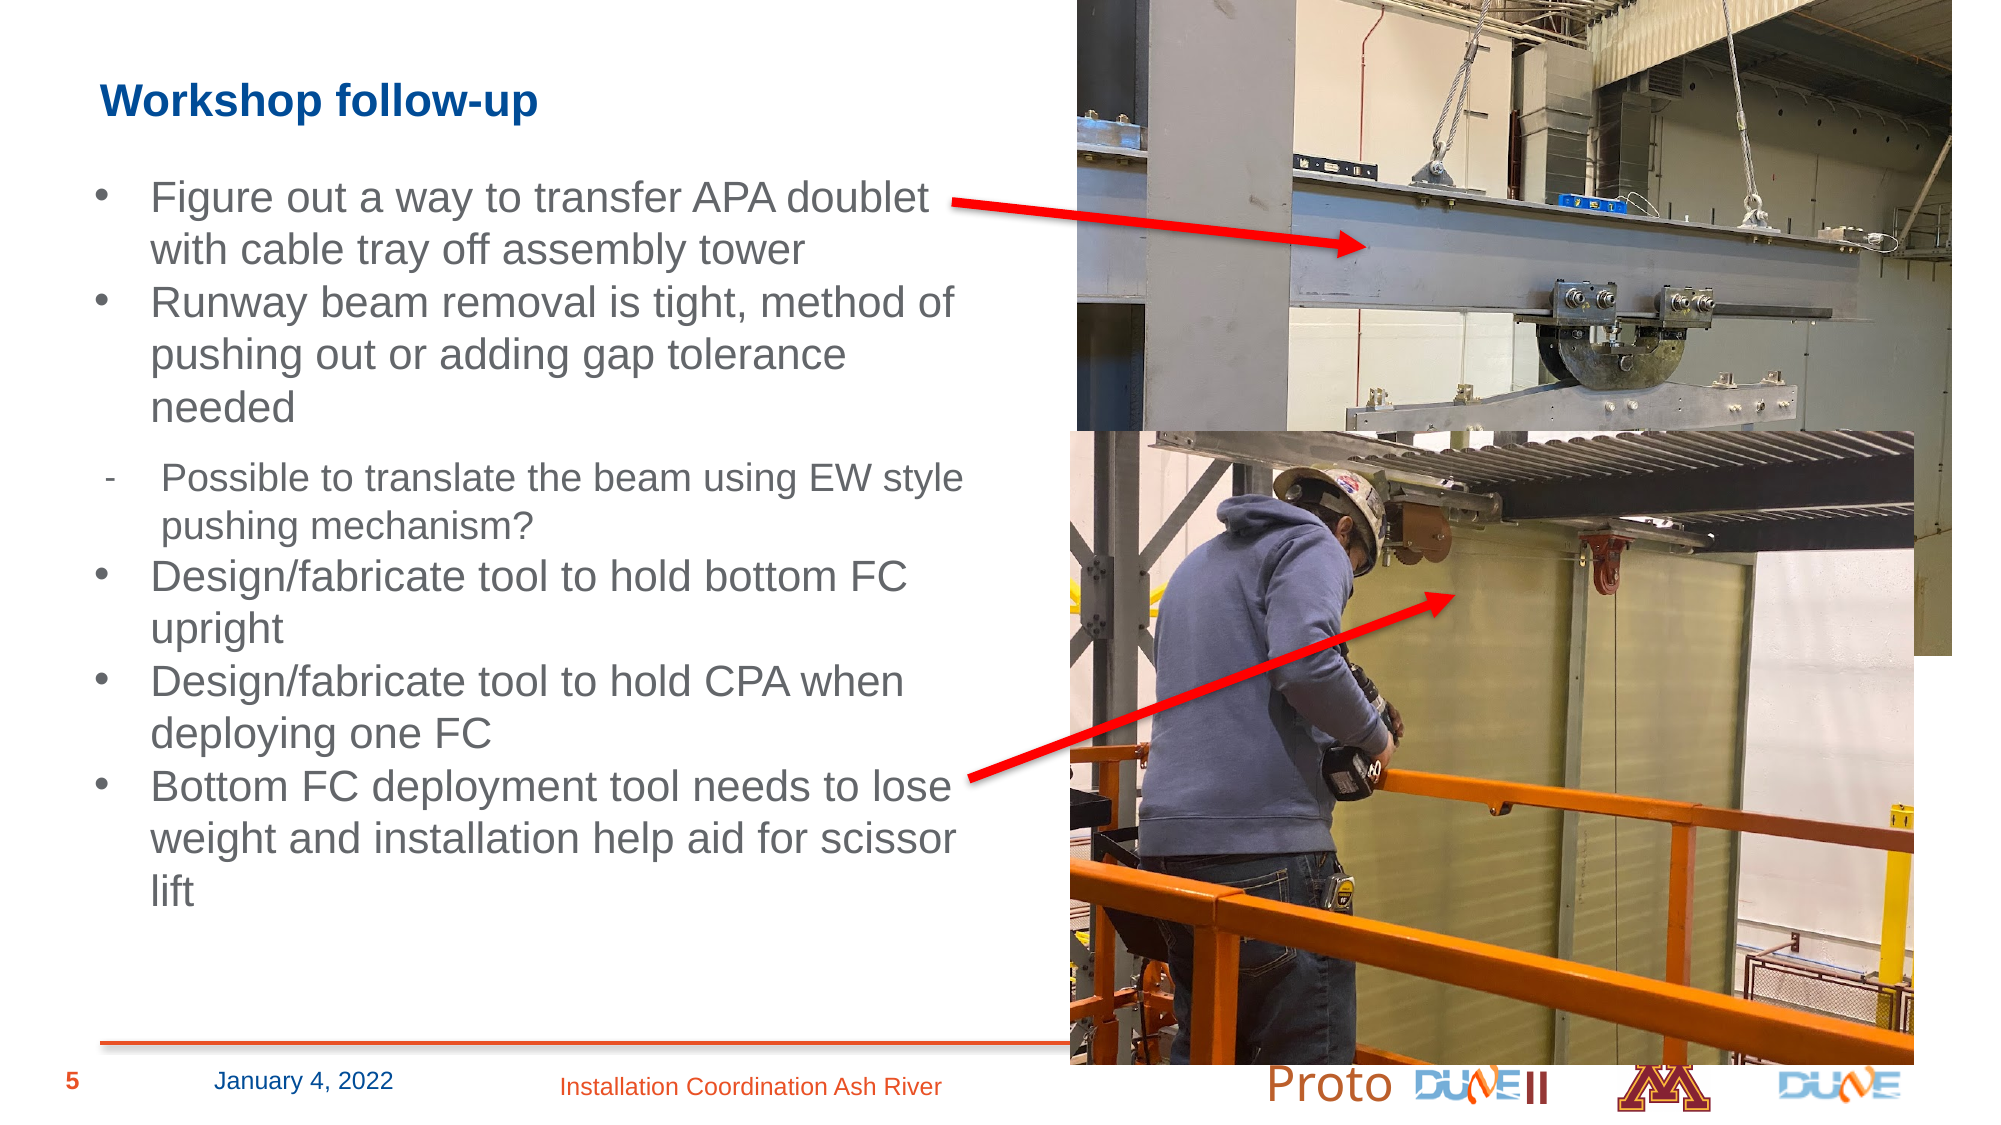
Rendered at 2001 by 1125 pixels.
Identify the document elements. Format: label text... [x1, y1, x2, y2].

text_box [951, 201, 1367, 248]
title Workshop follow-up [99, 70, 1072, 161]
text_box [968, 594, 1456, 780]
slide_number 5 [65, 1064, 181, 1096]
footer Installation Coordination Ash River [559, 1074, 975, 1101]
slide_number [214, 1064, 437, 1096]
picture [1070, 0, 1952, 1112]
list Figure out a way to transfer APA doublet with cable tray off assembly tower Runway beam removal is tight, method of pushing out or adding gap tolerance needed Possible to translate the beam using EW style pushing mechanism? Design/fabricate tool to hold bottom FC upright Design/fabricate tool to hold CPA when deploying one FC Bottom FC deployment tool needs to lose weight and installation help aid for scissor lift [94, 160, 969, 956]
